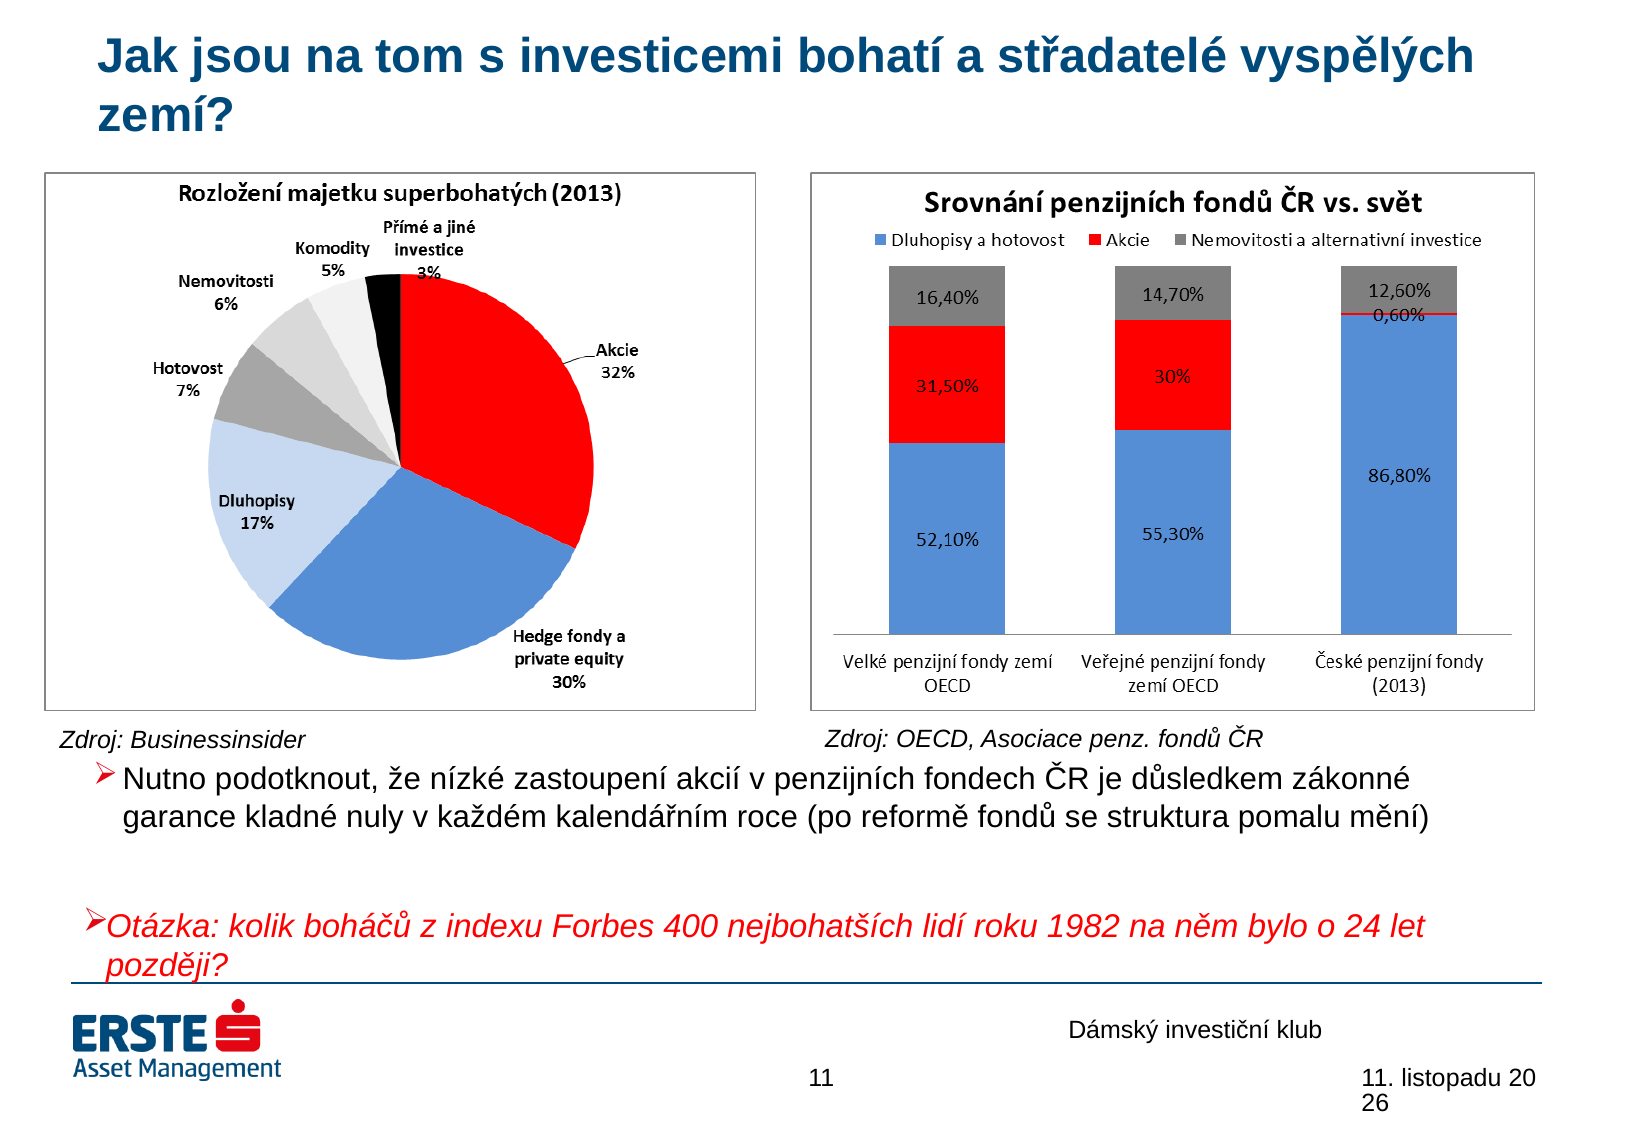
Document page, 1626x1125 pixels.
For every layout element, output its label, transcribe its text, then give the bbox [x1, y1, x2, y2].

title Jak jsou na tom s investicemi bohatí a střadatelé vyspělých zemí? [82, 16, 1545, 150]
picture [44, 172, 756, 711]
picture [73, 999, 281, 1081]
slide_number 9. března 2016 [1361, 1046, 1551, 1092]
text_box Zdroj: OECD, Asociace penz. fondů ČR [810, 718, 1356, 758]
list Nutno podotknout, že nízké zastoupení akcií v penzijních fondech ČR je důsledkem zákonné garance kladné nuly v každém kalendářním roce (po reformě fondů se struktura pomalu mění) [93, 758, 1528, 845]
footer Dámský investiční klub [1068, 999, 1552, 1044]
list Otázka: kolik boháčů z indexu Forbes 400 nejbohatších lidí roku 1982 na něm bylo o 24 let později? [83, 160, 1534, 758]
text_box Zdroj: Businessinsider [44, 718, 591, 761]
slide_number 11 [777, 1046, 866, 1092]
picture [810, 172, 1536, 711]
list Otázka: kolik boháčů z indexu Forbes 400 nejbohatších lidí roku 1982 na něm bylo o 24 let později? [83, 718, 1534, 988]
